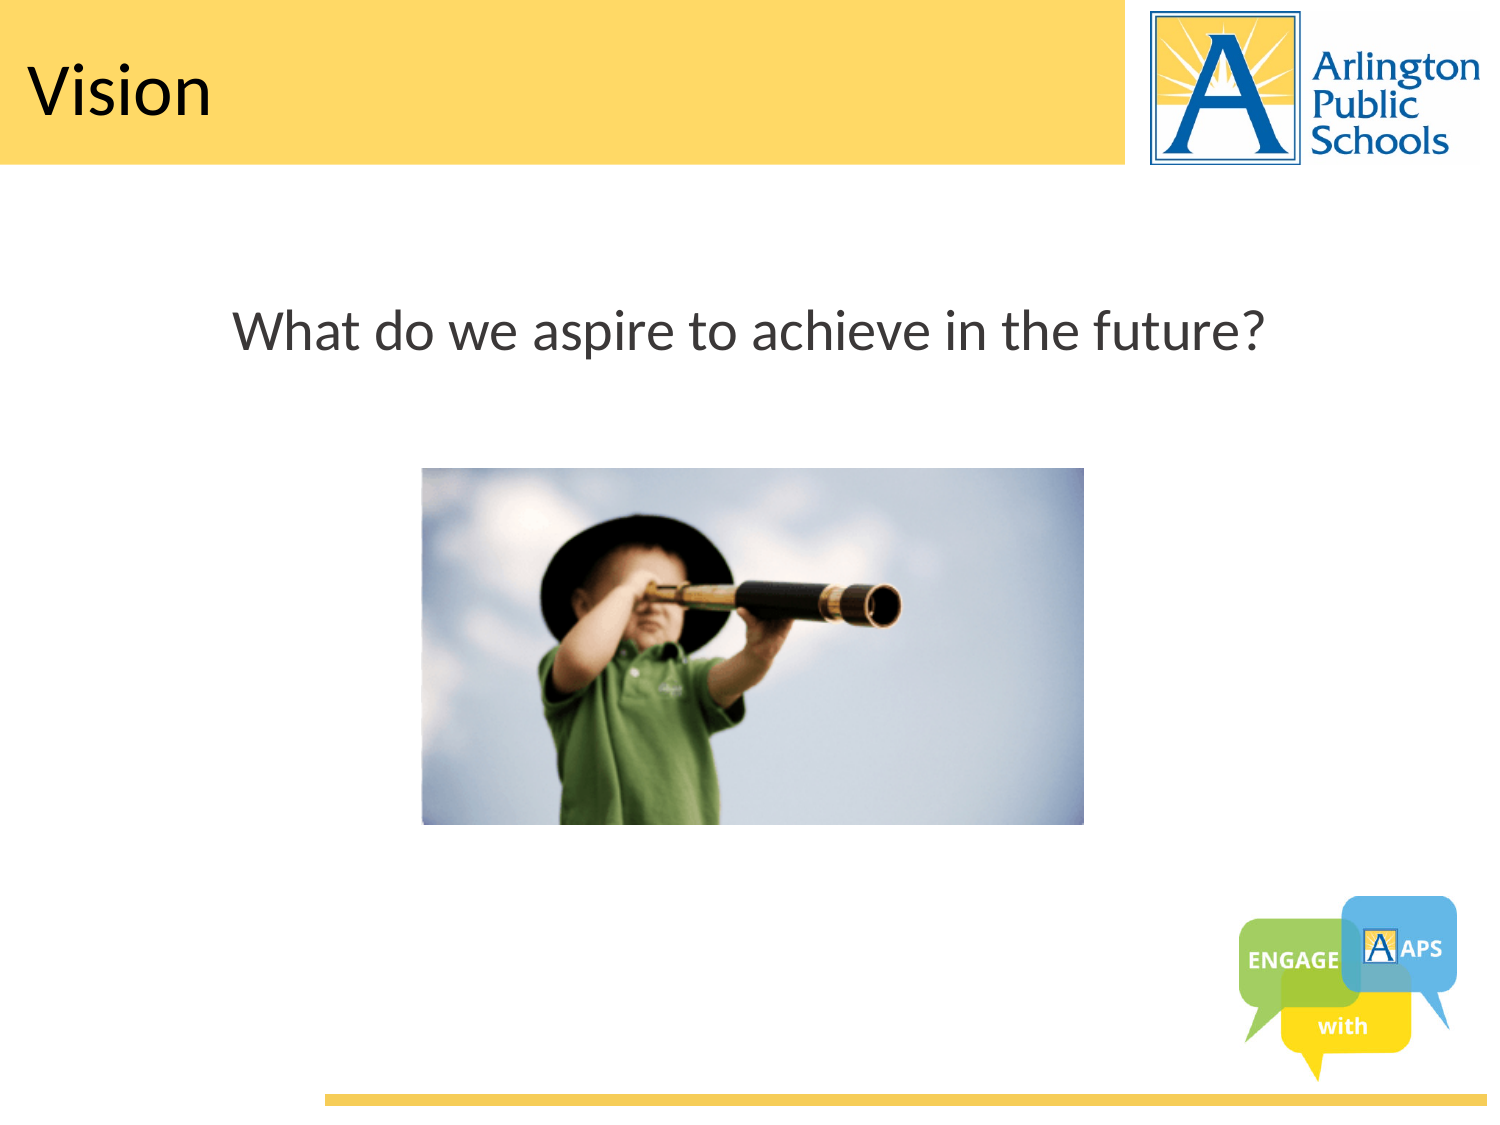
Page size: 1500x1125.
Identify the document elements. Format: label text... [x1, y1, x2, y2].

title Vision [12, 25, 1411, 180]
picture [1150, 11, 1480, 165]
picture [1239, 896, 1457, 1082]
picture [421, 468, 1085, 826]
list What do we aspire to achieve in the future? [51, 276, 1449, 1000]
